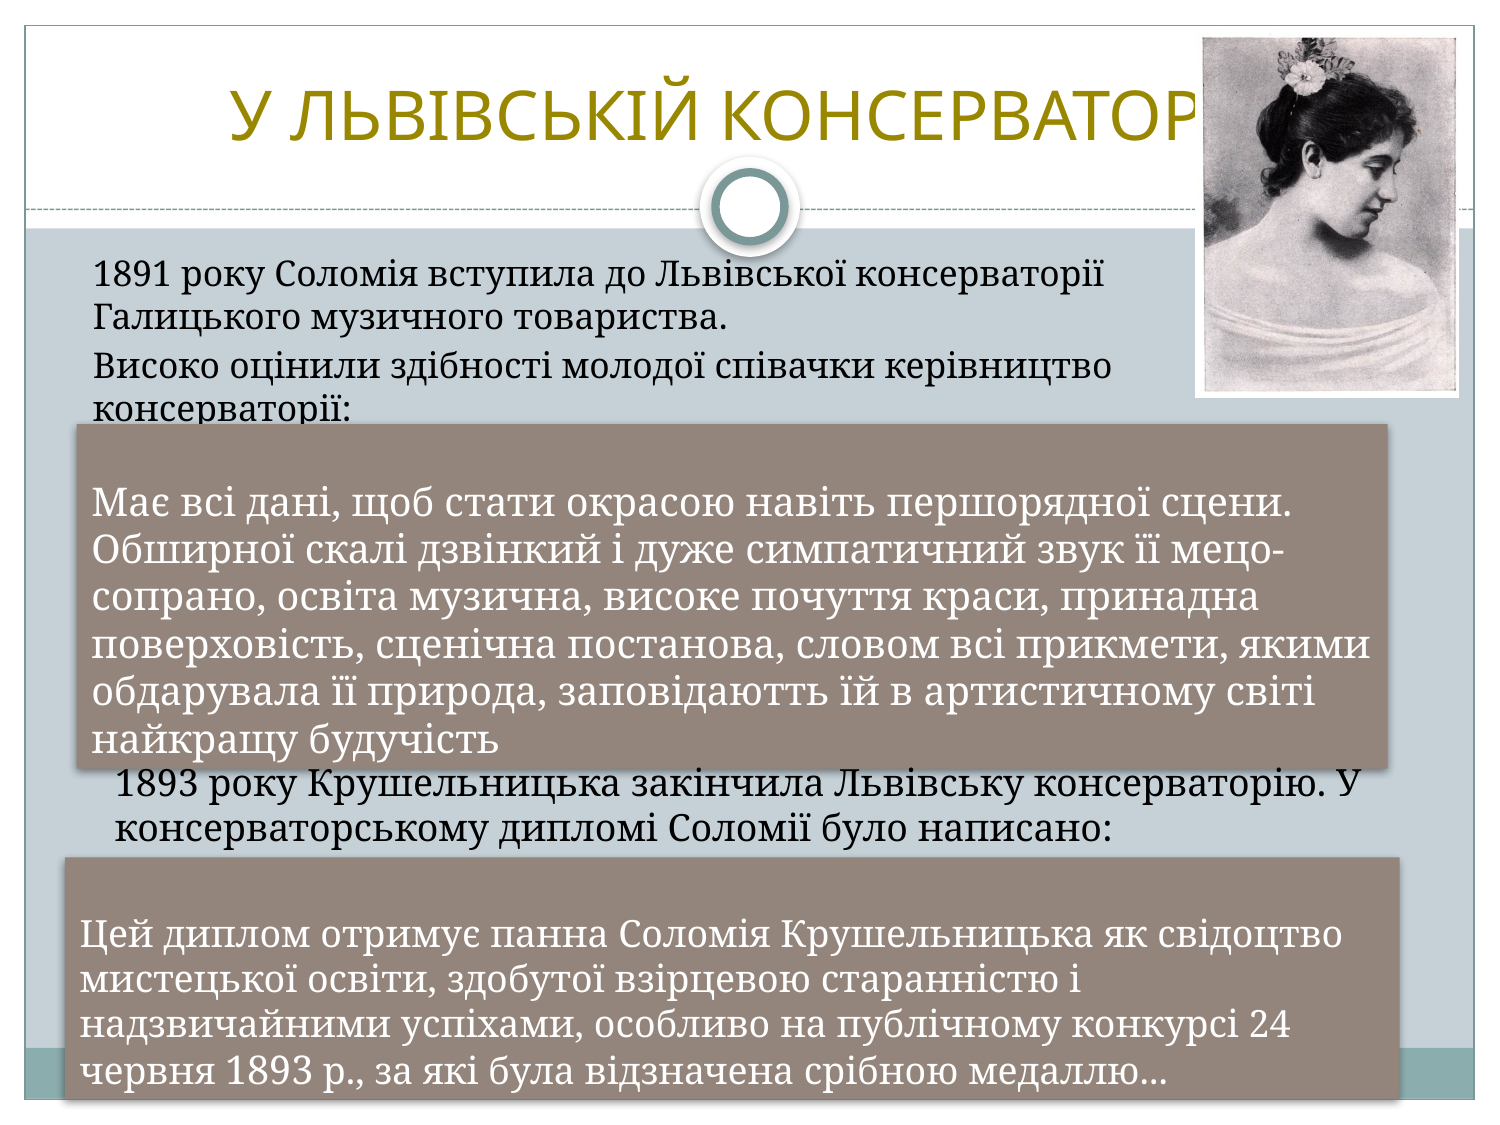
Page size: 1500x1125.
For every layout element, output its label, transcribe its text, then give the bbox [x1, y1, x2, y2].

text_box Цей диплом отримує панна Соломія Крушельницька як свідоцтво мистецької освіти, здобутої взірцевою старанністю і надзвичайними успіхами, особливо на публічному конкурсі 24 червня 1893 р., за які була відзначена срібною медаллю... [64, 857, 1400, 1100]
picture [1195, 30, 1459, 398]
text_box Має всі дані, щоб стати окрасою навіть першорядної сцени. Обширної скалі дзвінкий і дуже симпатичний звук її мецо-сопрано, освіта музична, високе почуття краси, принадна поверховість, сценічна постанова, словом всі прикмети, якими обдарувала її природа, заповідаютть їй в артистичному світі найкращу будучість [76, 424, 1388, 769]
text_box 1893 року Крушельницька закінчила Львівську консерваторію. У консерваторському дипломі Соломії було написано: [100, 751, 1424, 857]
title У ЛЬВІВСЬКІЙ КОНСЕРВАТОРІЇ [49, 37, 1189, 162]
list 1891 року Соломія вступила до Львівської консерваторії Галицького музичного товариства. Високо оцінили здібності молодої співачки керівництво консерваторії: [78, 244, 1297, 421]
